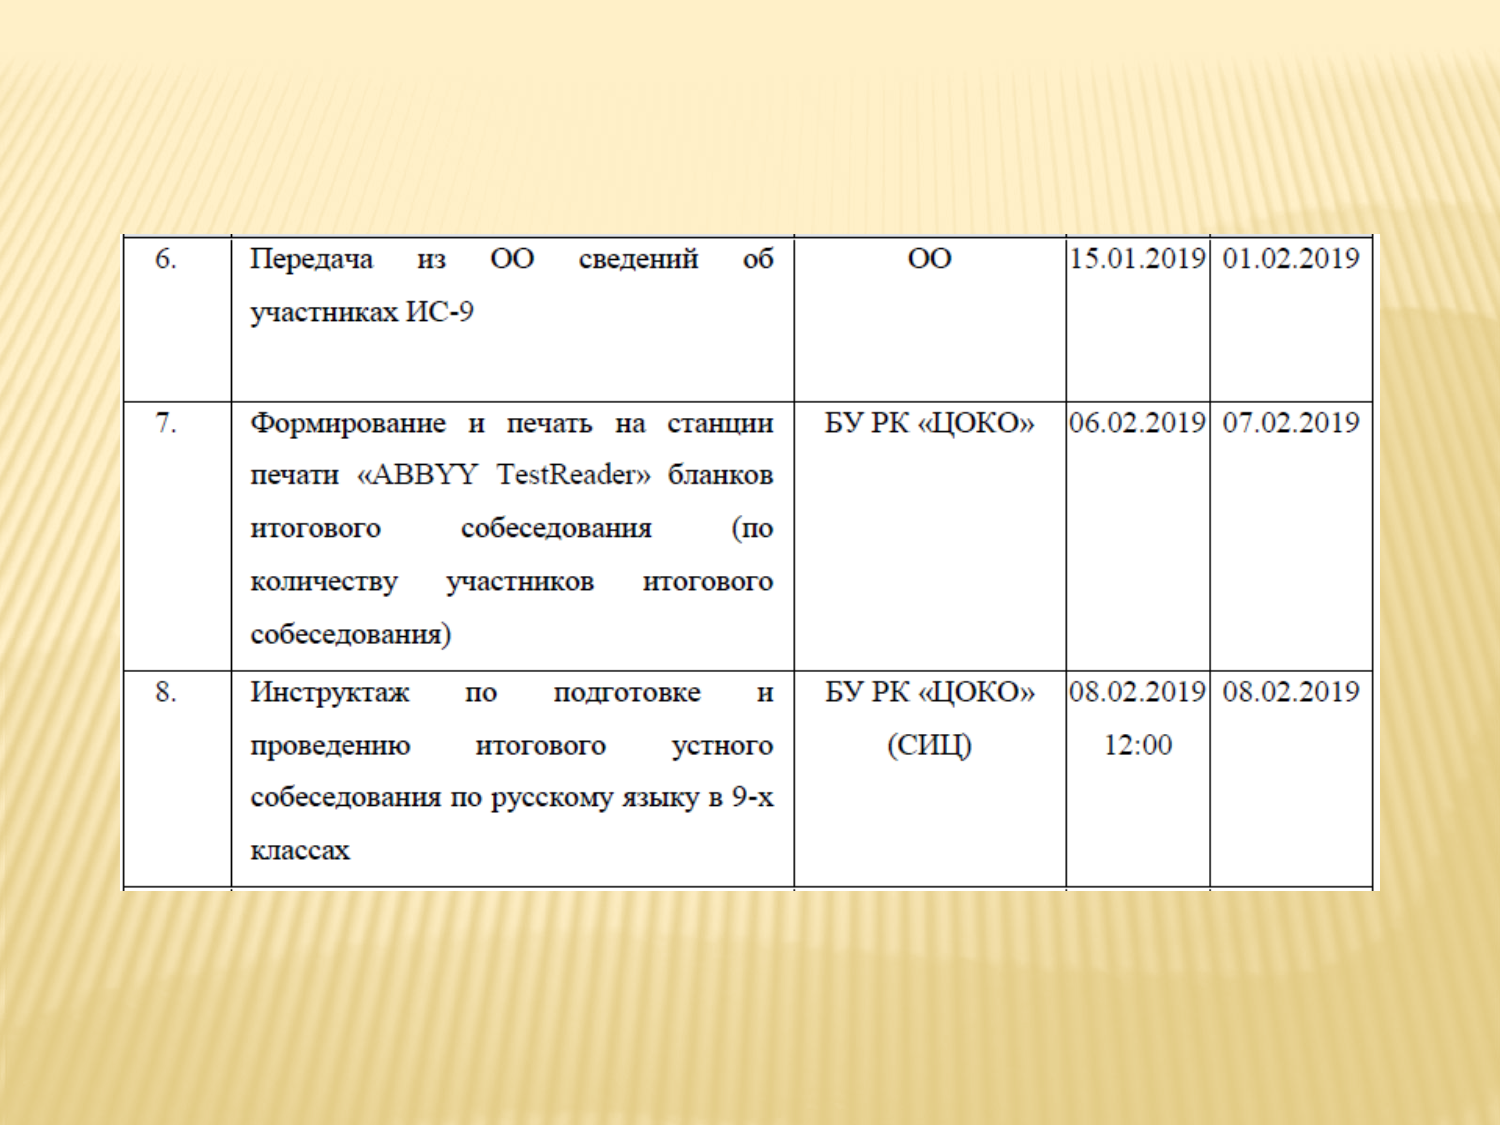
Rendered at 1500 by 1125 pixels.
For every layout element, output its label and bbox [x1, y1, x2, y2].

picture [119, 234, 1380, 891]
